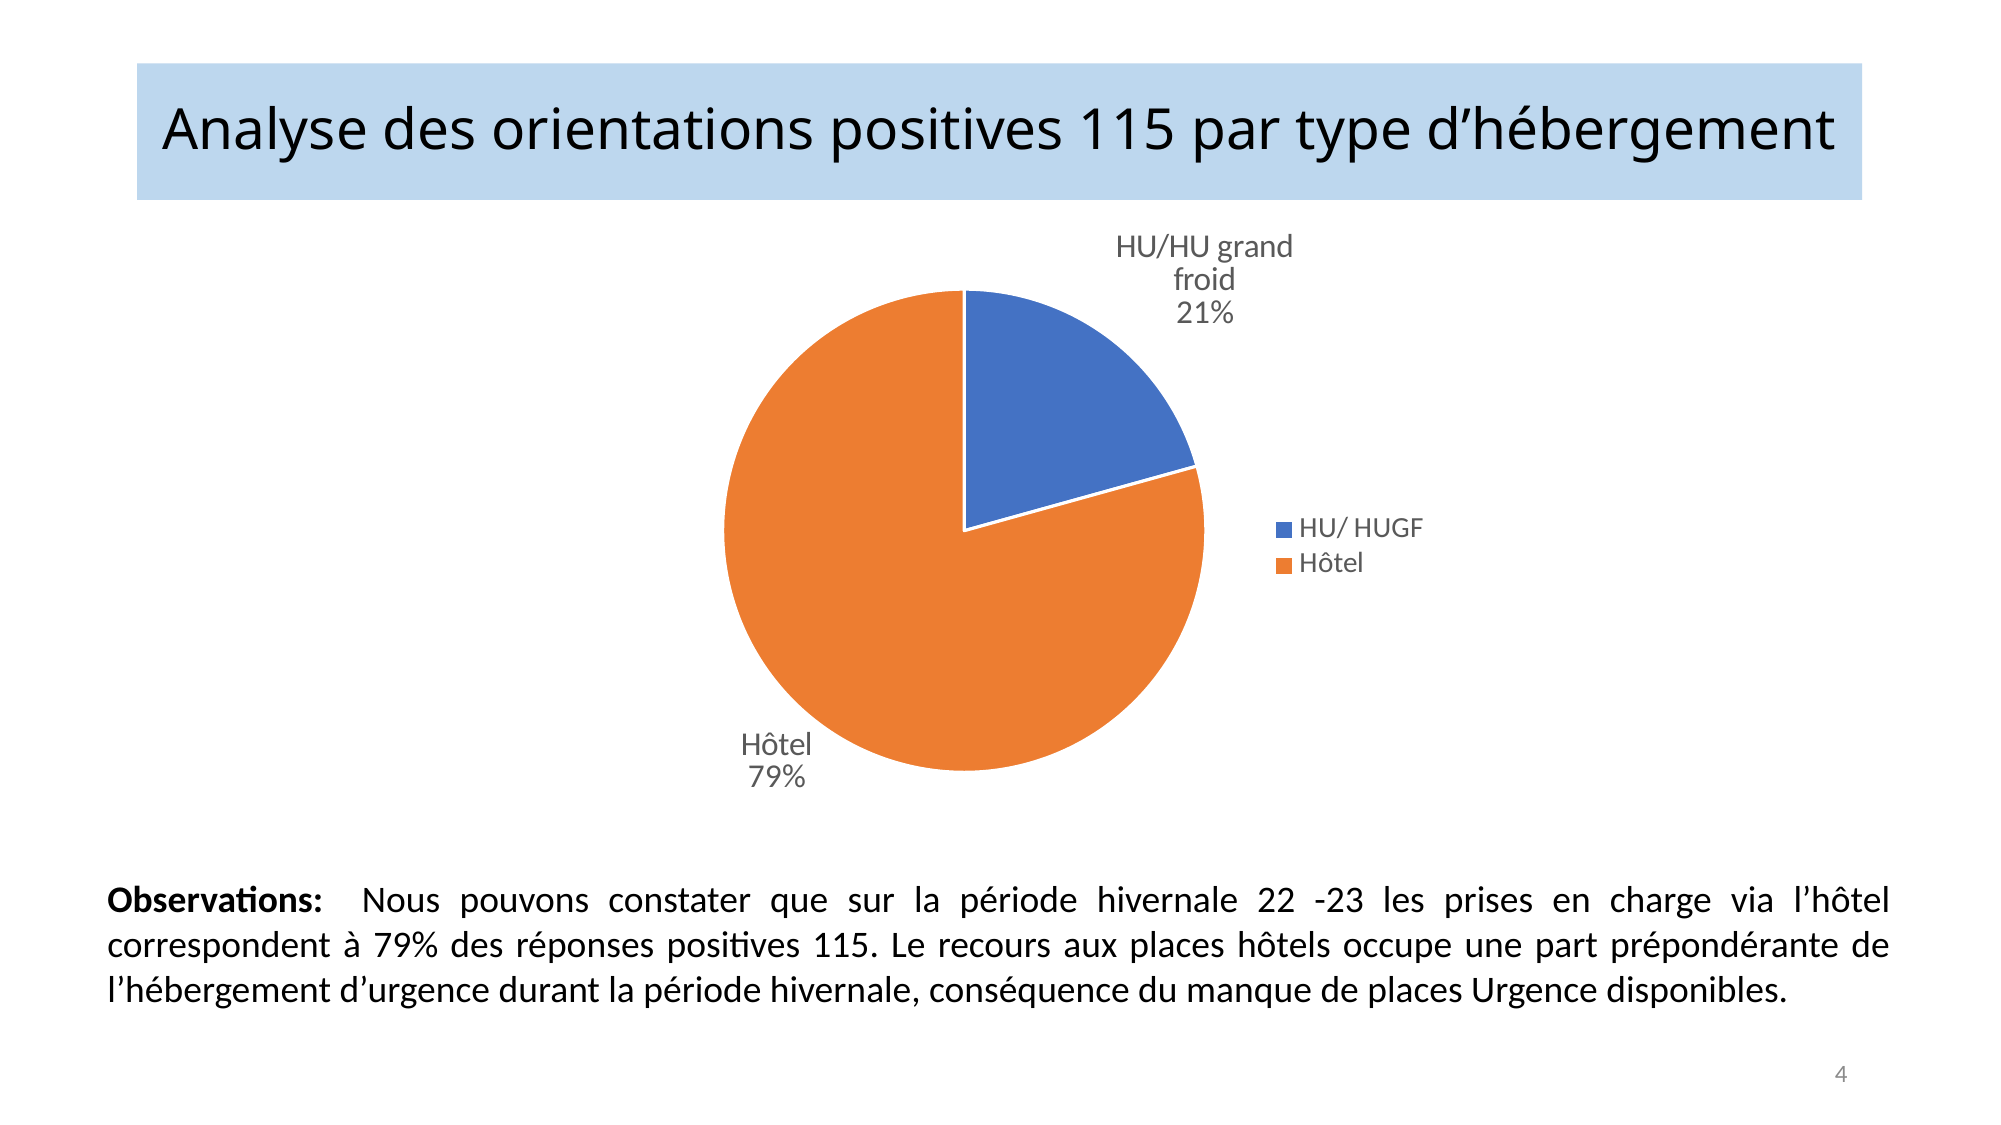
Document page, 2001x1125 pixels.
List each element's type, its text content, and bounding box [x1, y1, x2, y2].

chart [477, 211, 1447, 885]
slide_number 4 [1412, 1042, 1863, 1103]
title Analyse des orientations positives 115 par type d’hébergement [137, 63, 1863, 200]
text_box Observations: Nous pouvons constater que sur la période hivernale 22 -23 les prises en charge via l’hôtel correspondent à 79% des réponses positives 115. Le recours aux places hôtels occupe une part prépondérante de l’hébergement d’urgence durant la période hivernale, conséquence du manque de places Urgence disponibles. [92, 867, 1907, 1018]
